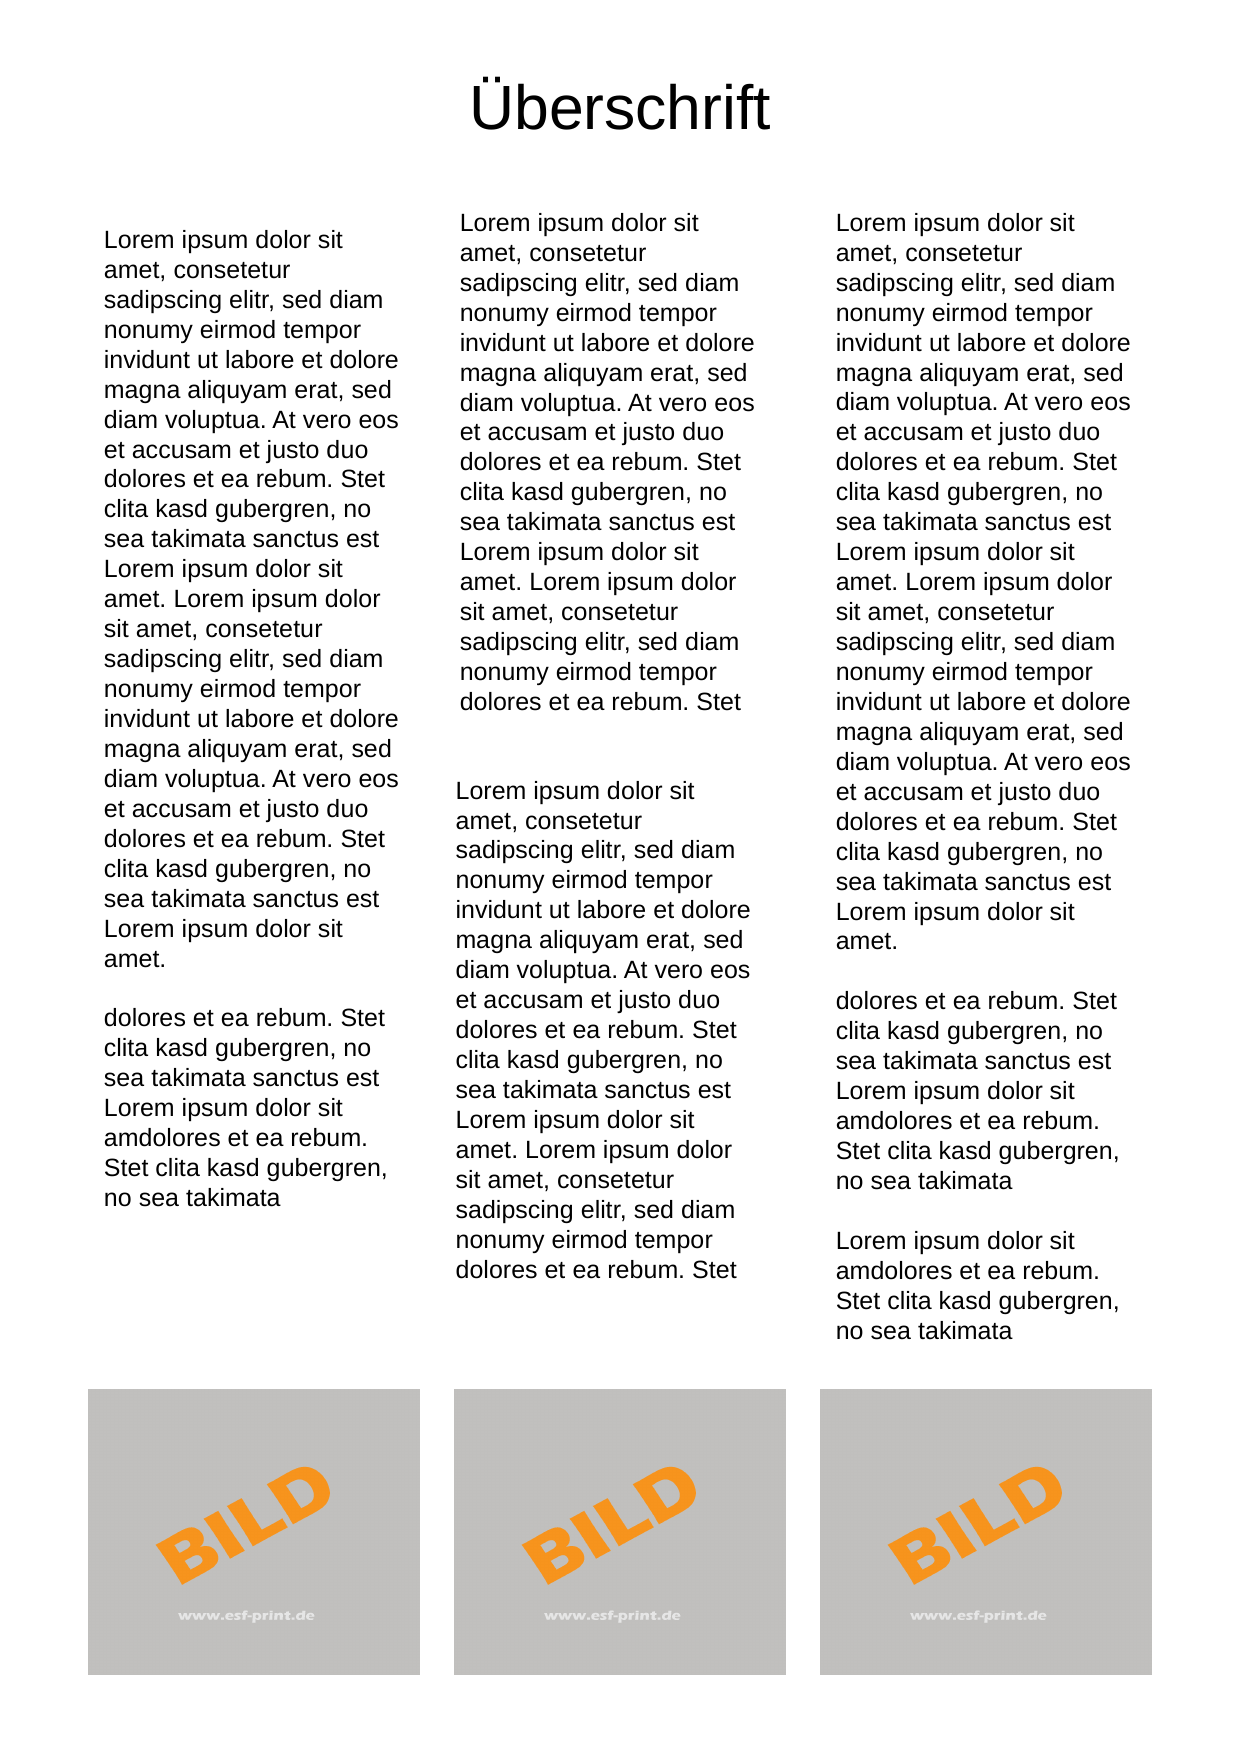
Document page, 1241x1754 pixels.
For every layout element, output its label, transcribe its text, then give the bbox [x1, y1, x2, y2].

text_box Lorem ipsum dolor sit amet, consetetur sadipscing elitr, sed diam nonumy eirmod tempor invidunt ut labore et dolore magna aliquyam erat, sed diam voluptua. At vero eos et accusam et justo duo dolores et ea rebum. Stet clita kasd gubergren, no sea takimata sanctus est Lorem ipsum dolor sit amet. Lorem ipsum dolor sit amet, consetetur sadipscing elitr, sed diam nonumy eirmod tempor invidunt ut labore et dolore magna aliquyam erat, sed diam voluptua. At vero eos et accusam et justo duo dolores et ea rebum. Stet clita kasd gubergren, no sea takimata sanctus est Lorem ipsum dolor sit amet. dolores et ea rebum. Stet clita kasd gubergren, no sea takimata sanctus est Lorem ipsum dolor sit amdolores et ea rebum. Stet clita kasd gubergren, no sea takimata [88, 208, 420, 1361]
picture [88, 1389, 420, 1676]
picture [454, 1389, 786, 1676]
text_box Überschrift [299, 31, 941, 177]
picture [820, 1389, 1152, 1676]
text_box Lorem ipsum dolor sit amet, consetetur sadipscing elitr, sed diam nonumy eirmod tempor invidunt ut labore et dolore magna aliquyam erat, sed diam voluptua. At vero eos et accusam et justo duo dolores et ea rebum. Stet clita kasd gubergren, no sea takimata sanctus est Lorem ipsum dolor sit amet. Lorem ipsum dolor sit amet, consetetur sadipscing elitr, sed diam nonumy eirmod tempor dolores et ea rebum. Stet [440, 759, 772, 1327]
text_box Lorem ipsum dolor sit amet, consetetur sadipscing elitr, sed diam nonumy eirmod tempor invidunt ut labore et dolore magna aliquyam erat, sed diam voluptua. At vero eos et accusam et justo duo dolores et ea rebum. Stet clita kasd gubergren, no sea takimata sanctus est Lorem ipsum dolor sit amet. Lorem ipsum dolor sit amet, consetetur sadipscing elitr, sed diam nonumy eirmod tempor invidunt ut labore et dolore magna aliquyam erat, sed diam voluptua. At vero eos et accusam et justo duo dolores et ea rebum. Stet clita kasd gubergren, no sea takimata sanctus est Lorem ipsum dolor sit amet. dolores et ea rebum. Stet clita kasd gubergren, no sea takimata sanctus est Lorem ipsum dolor sit amdolores et ea rebum. Stet clita kasd gubergren, no sea takimata Lorem ipsum dolor sit amdolores et ea rebum. Stet clita kasd gubergren, no sea takimata [820, 191, 1152, 1370]
text_box Lorem ipsum dolor sit amet, consetetur sadipscing elitr, sed diam nonumy eirmod tempor invidunt ut labore et dolore magna aliquyam erat, sed diam voluptua. At vero eos et accusam et justo duo dolores et ea rebum. Stet clita kasd gubergren, no sea takimata sanctus est Lorem ipsum dolor sit amet. Lorem ipsum dolor sit amet, consetetur sadipscing elitr, sed diam nonumy eirmod tempor dolores et ea rebum. Stet [444, 191, 776, 760]
